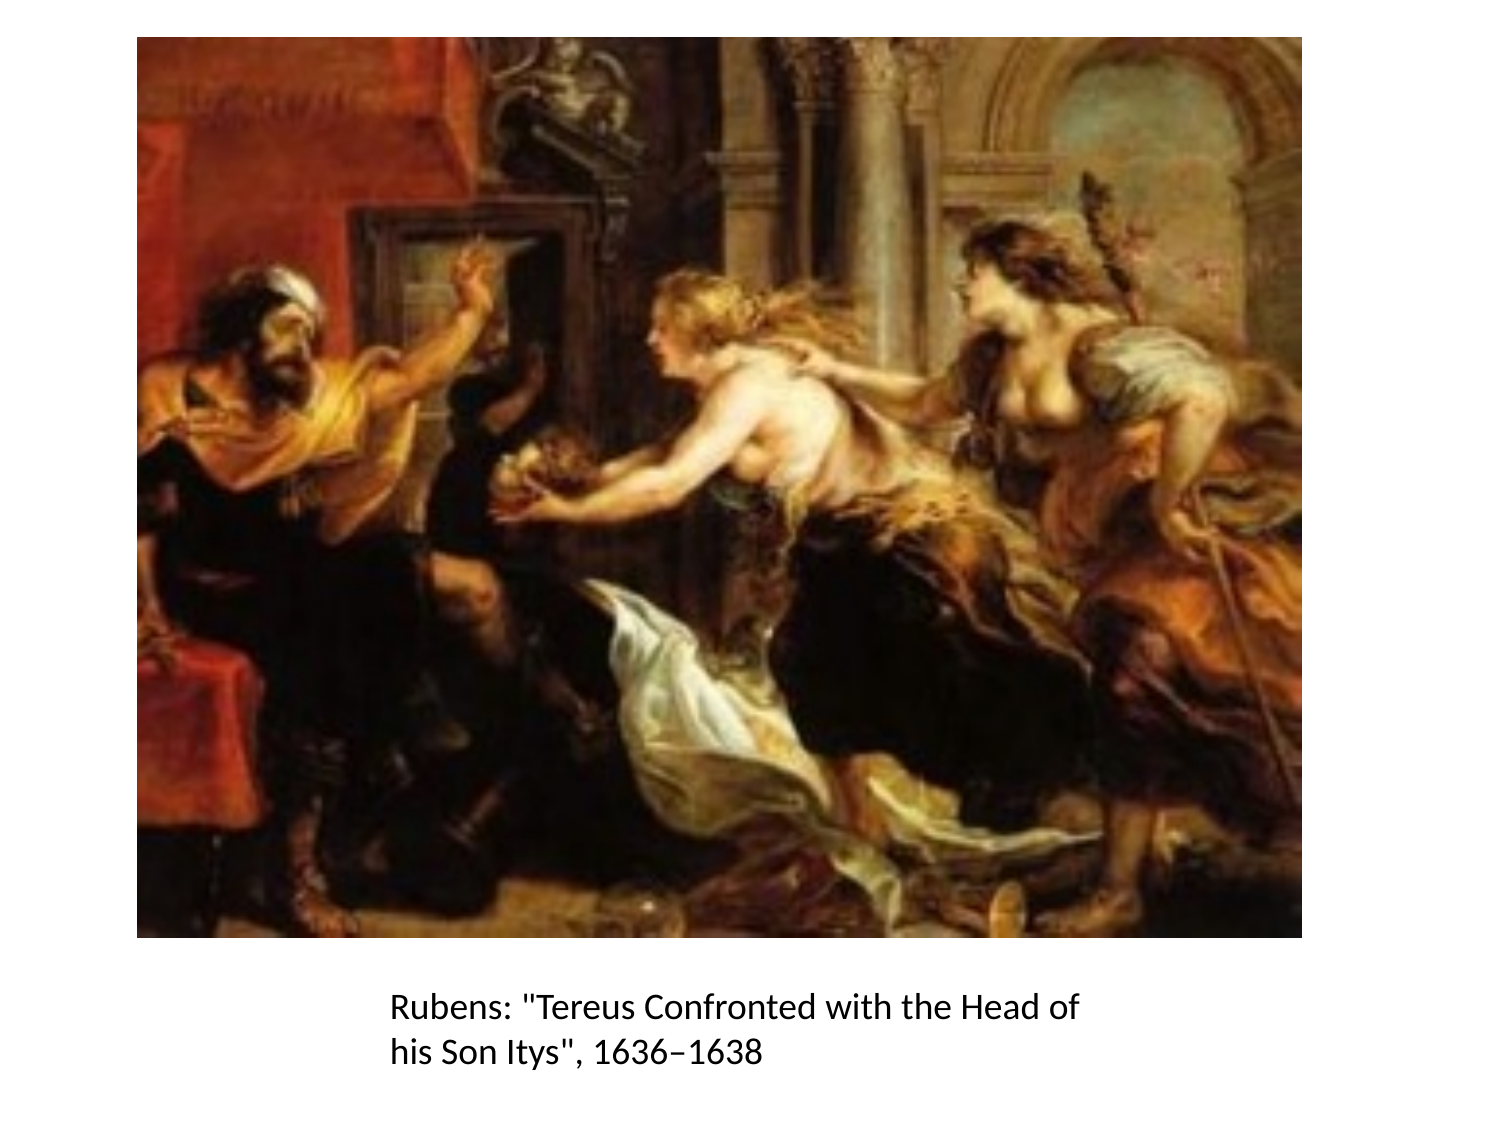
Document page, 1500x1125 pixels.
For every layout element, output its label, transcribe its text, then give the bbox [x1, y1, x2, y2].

picture [137, 37, 1302, 938]
text_box Rubens: "Tereus Confronted with the Head of his Son Itys", 1636–1638 [374, 974, 1125, 1080]
